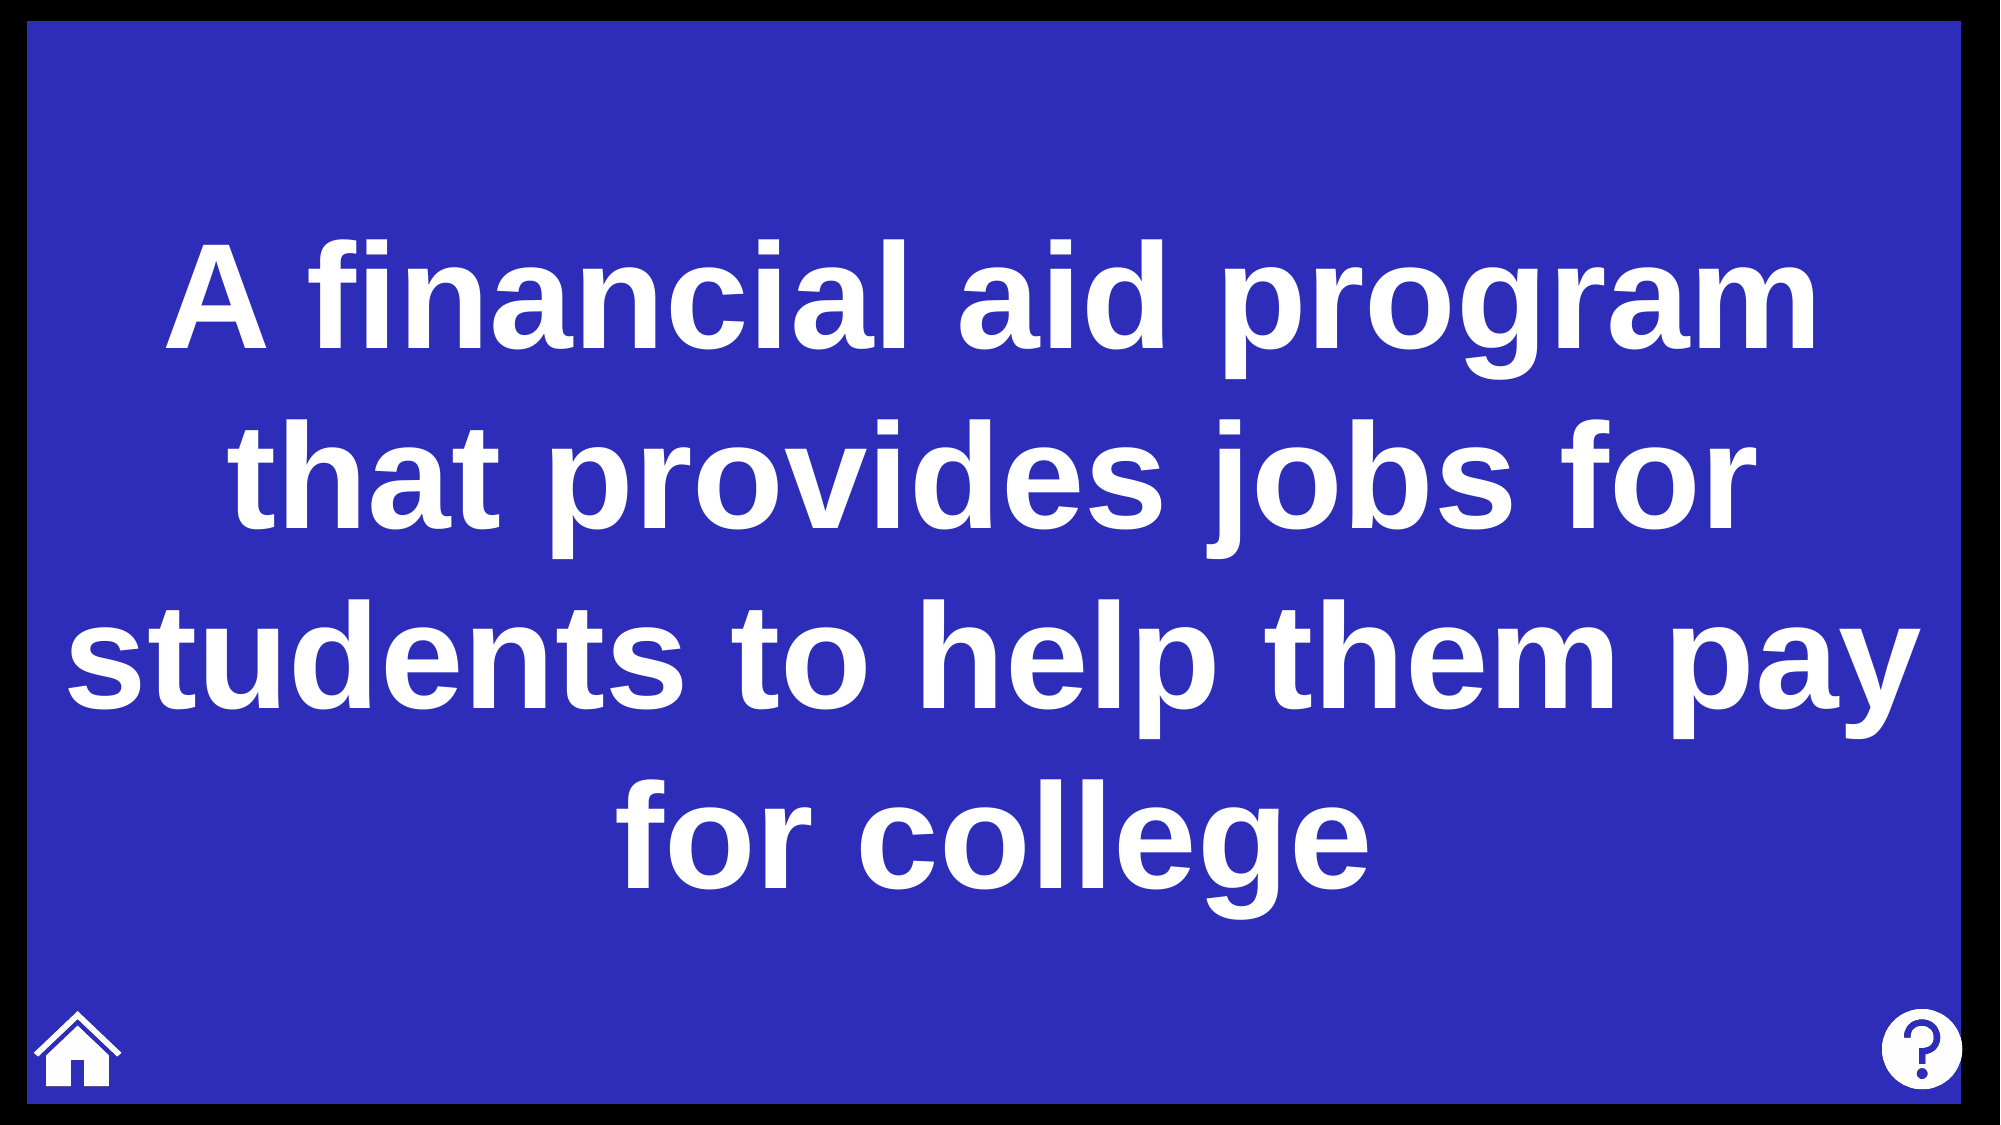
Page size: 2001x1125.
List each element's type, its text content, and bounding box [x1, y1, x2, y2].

picture [27, 998, 128, 1099]
picture [1871, 998, 1973, 1100]
text_box [6, 0, 1982, 1125]
text_box A financial aid program that provides jobs for students to help them pay for college [48, 191, 1940, 927]
